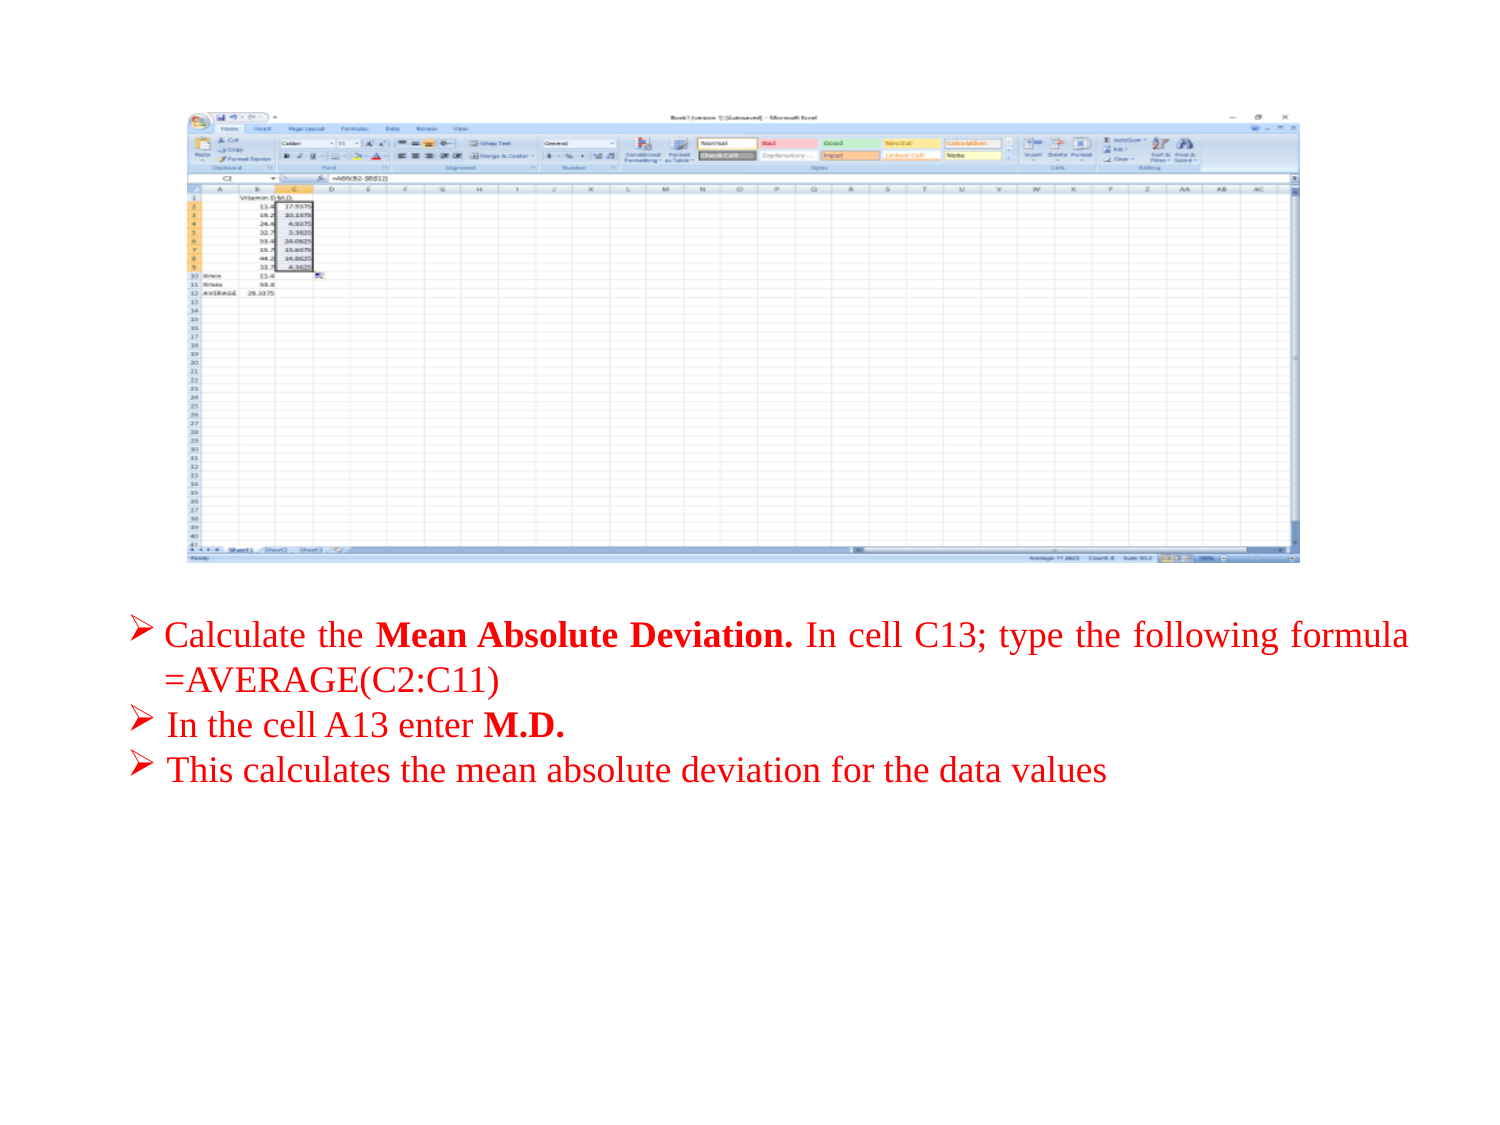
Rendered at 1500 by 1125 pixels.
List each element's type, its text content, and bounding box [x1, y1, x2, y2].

text_box Calculate the Mean Absolute Deviation. In cell C13; type the following formula =AVERAGE(C2:C11) In the cell A13 enter M.D. This calculates the mean absolute deviation for the data values [112, 62, 1425, 1050]
picture [187, 112, 1301, 563]
